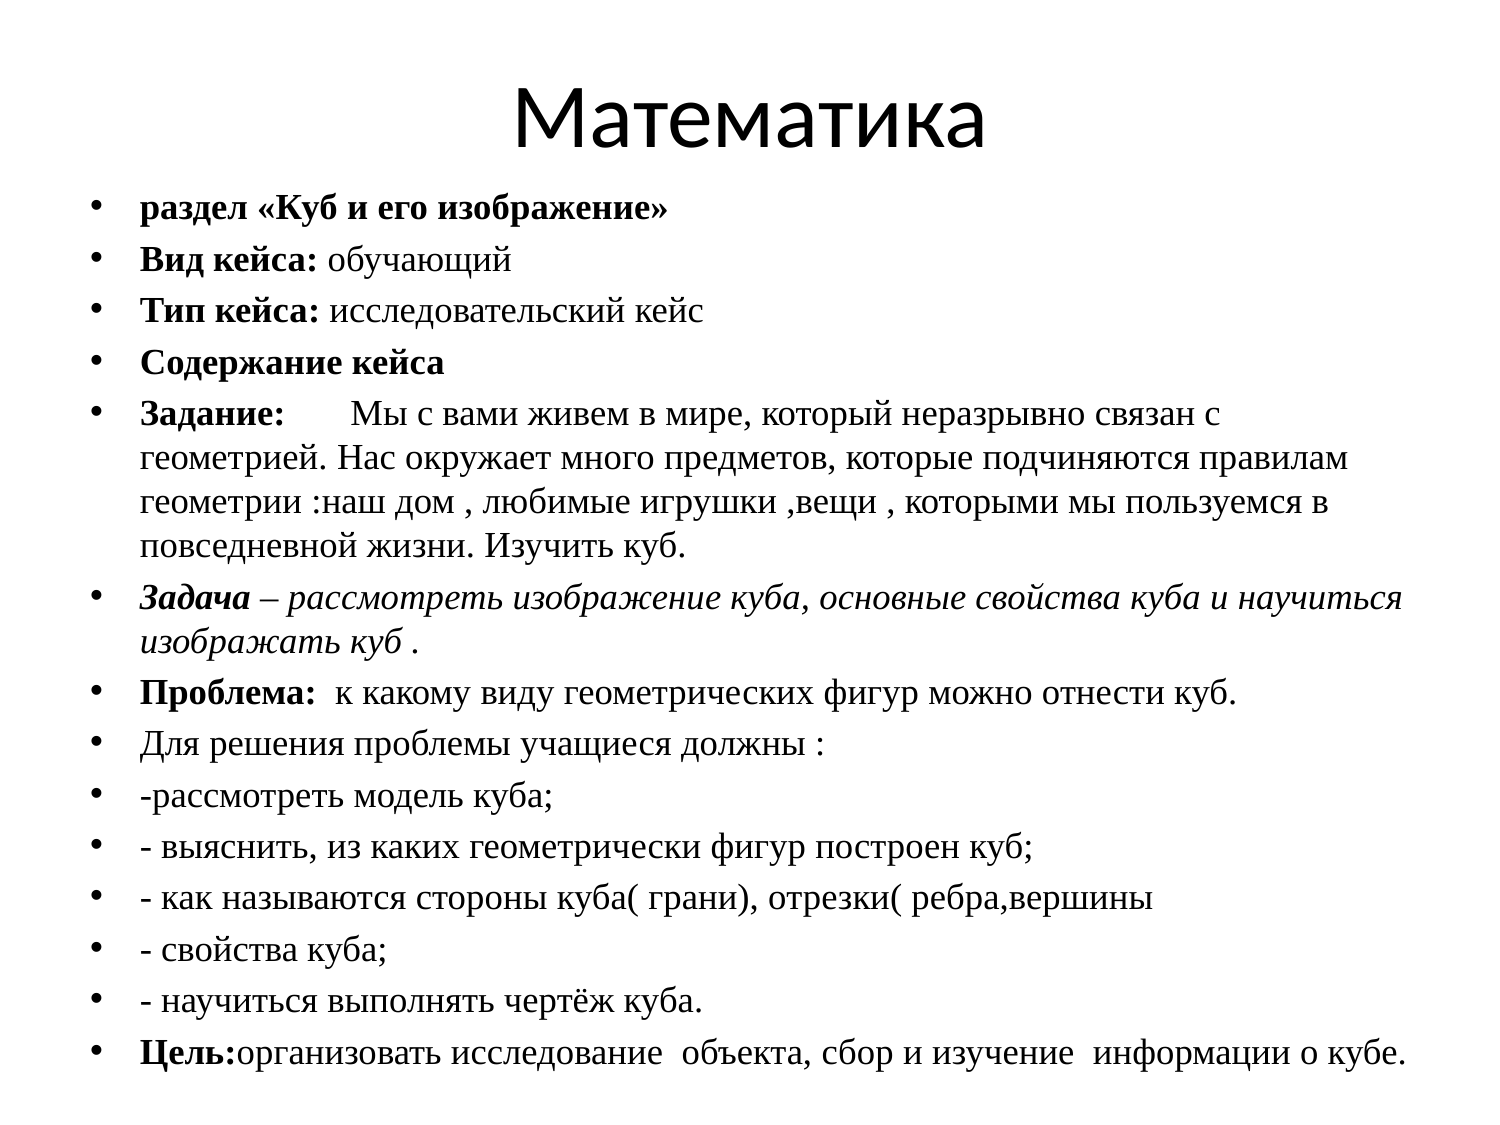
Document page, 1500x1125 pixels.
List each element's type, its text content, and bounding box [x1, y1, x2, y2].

list раздел «Куб и его изображение» Вид кейса: обучающий Тип кейса: исследовательский кейс Содержание кейса Задание: Мы с вами живем в мире, который неразрывно связан с геометрией. Нас окружает много предметов, которые подчиняются правилам геометрии :наш дом , любимые игрушки ,вещи , которыми мы пользуемся в повседневной жизни. Изучить куб. Задача – рассмотреть изображение куба, основные свойства куба и научиться изображать куб . Проблема: к какому виду геометрических фигур можно отнести куб. Для решения проблемы учащиеся должны : -рассмотреть модель куба; - выяснить, из каких геометрически фигур построен куб; - как называются стороны куба( грани), отрезки( ребра,вершины - свойства куба; - научиться выполнять чертёж куба. Цель:организовать исследование объекта, сбор и изучение информации о кубе. [75, 175, 1425, 1125]
title Математика [75, 45, 1425, 175]
